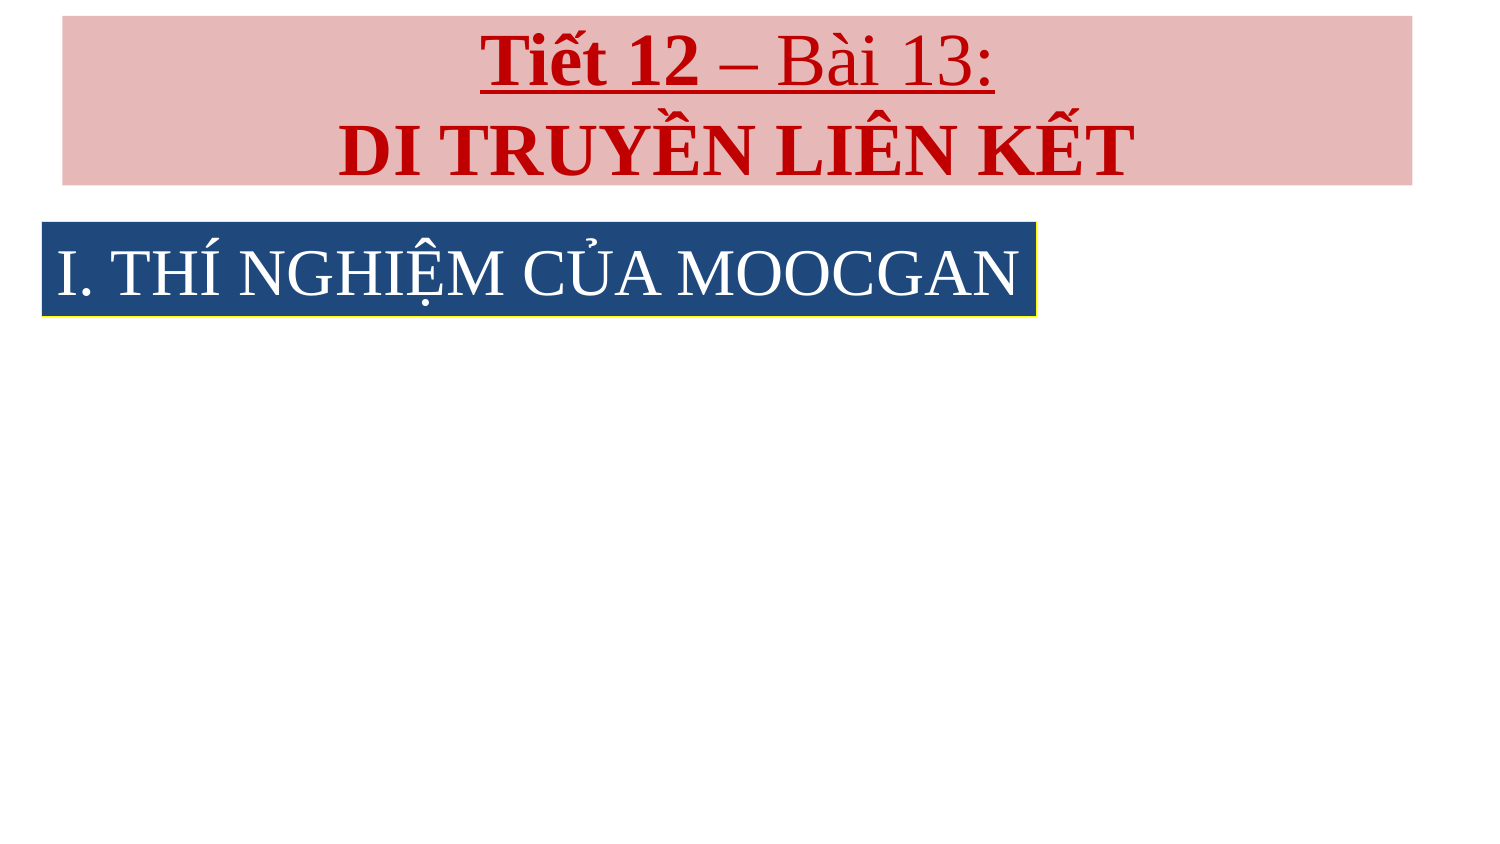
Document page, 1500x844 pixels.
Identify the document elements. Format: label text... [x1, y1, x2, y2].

text_box I. THÍ NGHIỆM CỦA MOOCGAN [41, 221, 1037, 317]
title Tiết 12 – Bài 13: DI TRUYỀN LIÊN KẾT [62, 15, 1413, 186]
